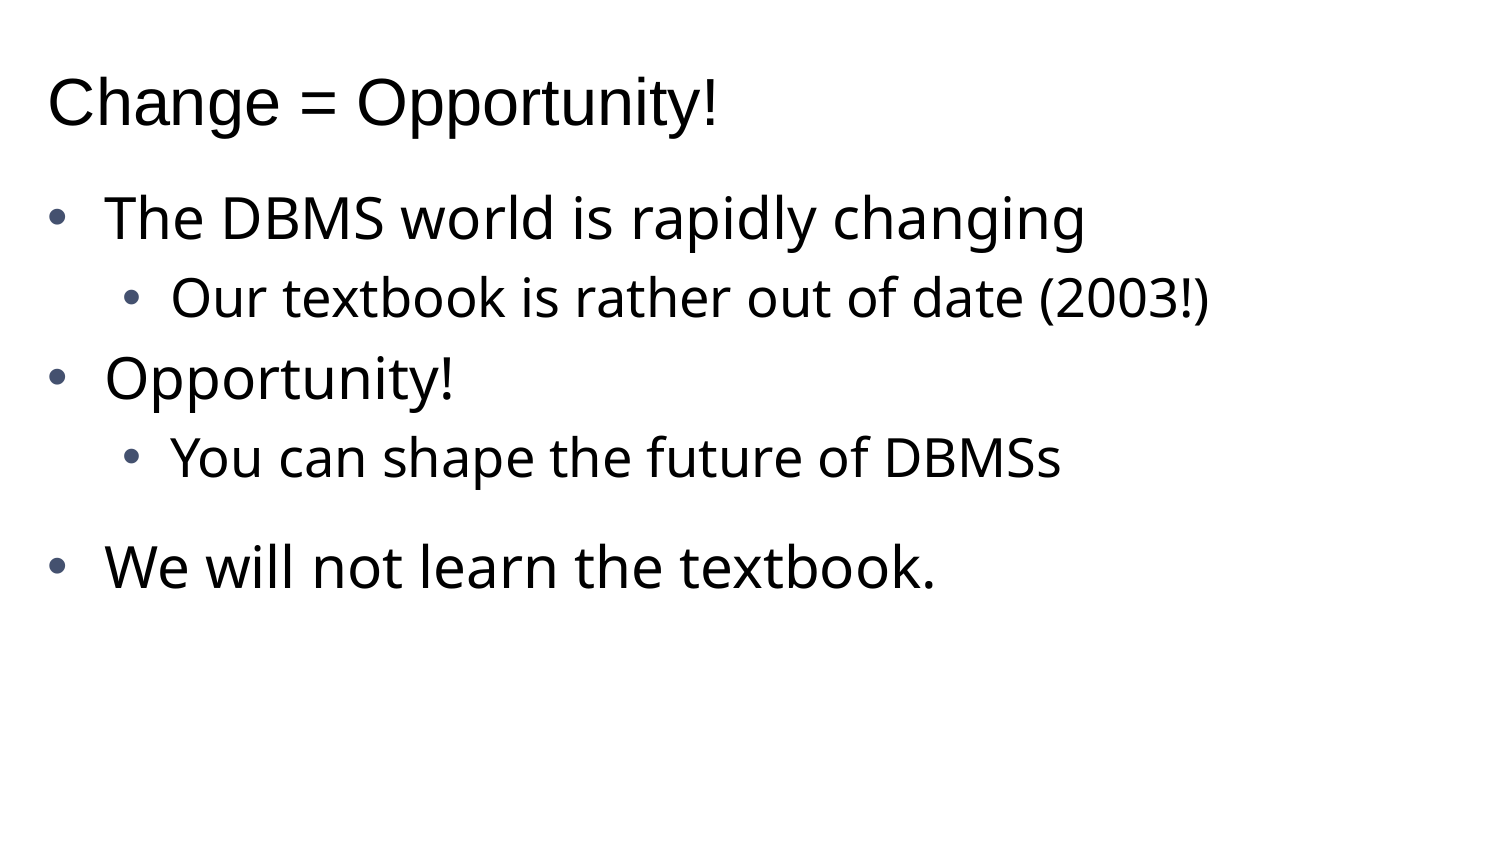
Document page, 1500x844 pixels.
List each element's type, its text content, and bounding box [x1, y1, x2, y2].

list The DBMS world is rapidly changing Our textbook is rather out of date (2003!) Opportunity! You can shape the future of DBMSs We will not learn the textbook. [39, 173, 1463, 682]
title Change = Opportunity! [39, 50, 1201, 161]
